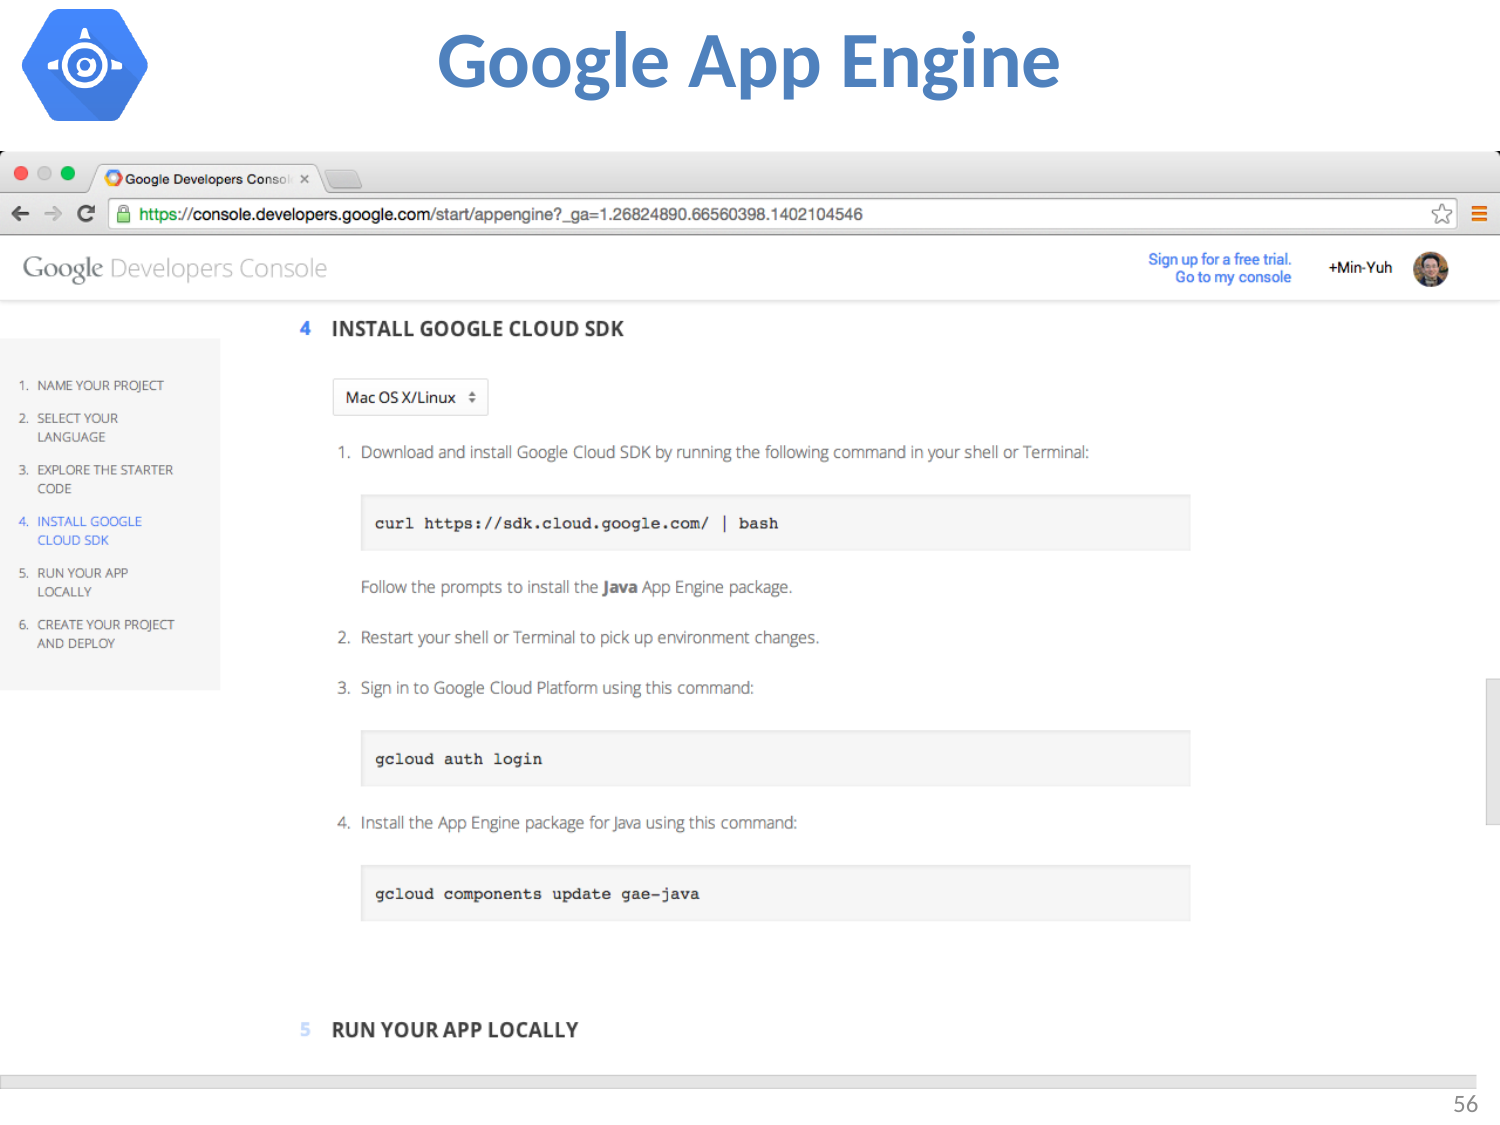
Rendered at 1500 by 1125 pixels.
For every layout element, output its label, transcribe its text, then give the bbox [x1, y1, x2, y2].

slide_number 56 [1399, 1099, 1494, 1122]
picture [20, 9, 148, 121]
picture [0, 151, 1500, 1090]
title Google App Engine [227, 0, 1273, 112]
